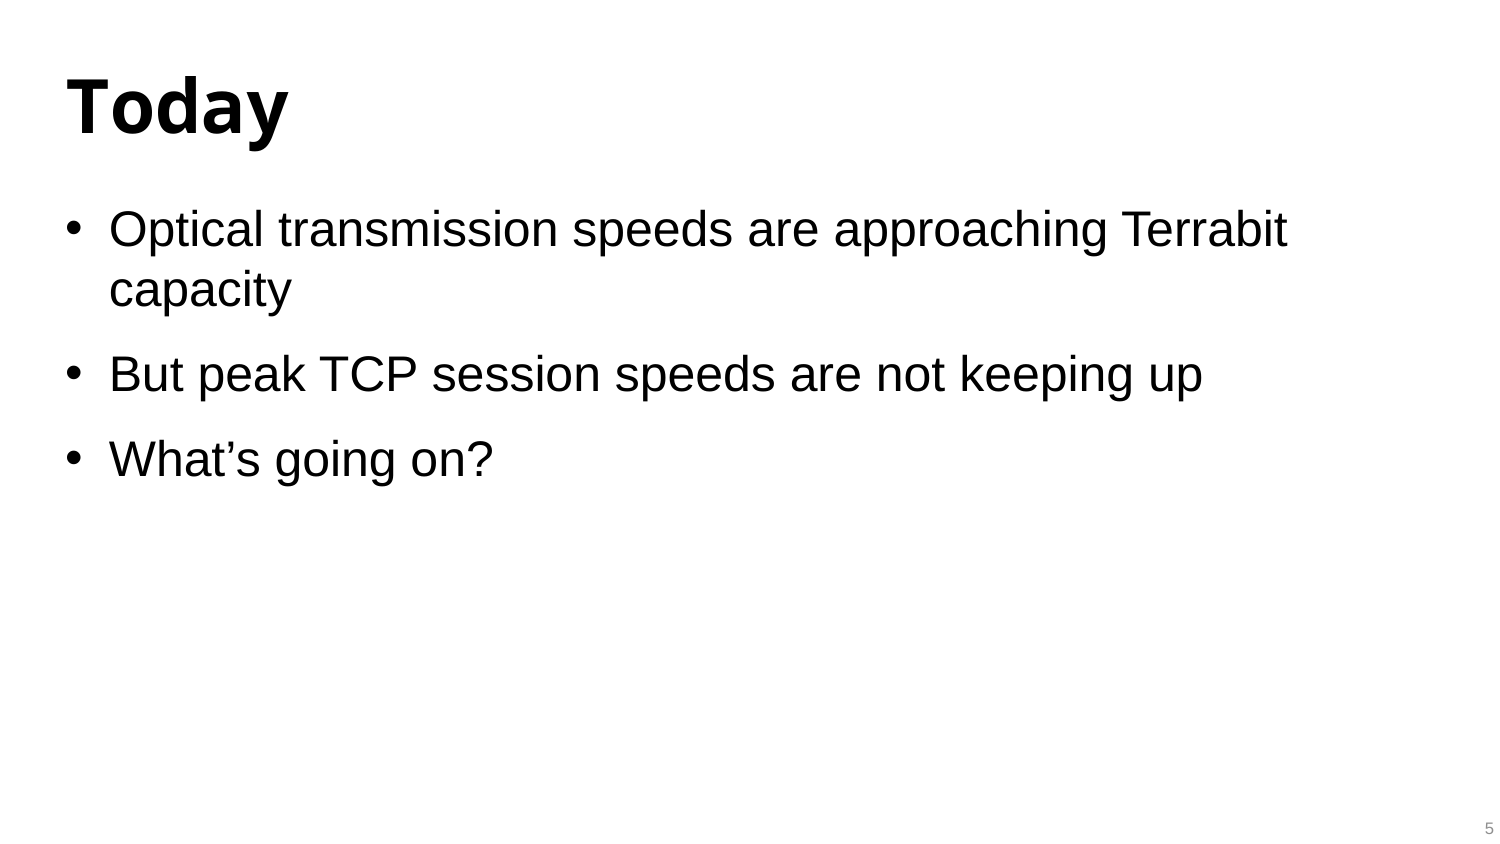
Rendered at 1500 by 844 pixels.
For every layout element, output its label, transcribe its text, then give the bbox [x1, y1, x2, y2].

title Today [64, 33, 1436, 175]
list Optical transmission speeds are approaching Terrabit capacity But peak TCP session speeds are not keeping up What’s going on? [64, 196, 1436, 759]
slide_number 5 [1446, 811, 1495, 839]
